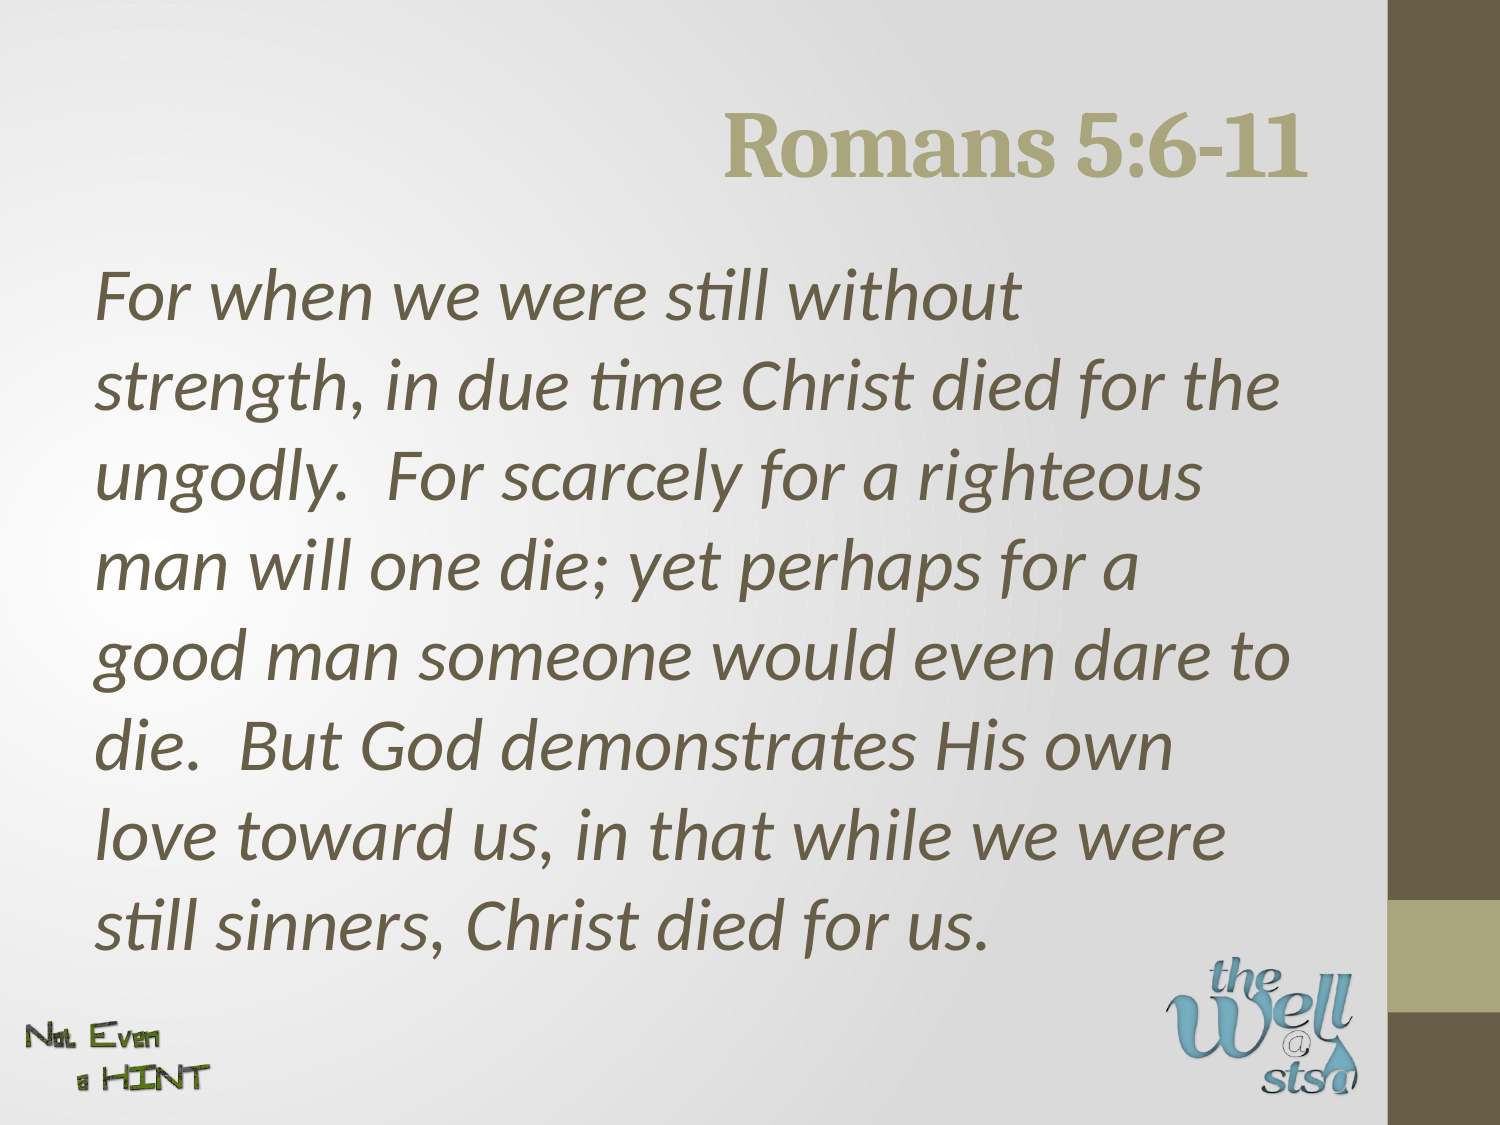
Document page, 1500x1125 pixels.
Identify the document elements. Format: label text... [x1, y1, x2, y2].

list For when we were still without strength, in due time Christ died for the ungodly. For scarcely for a righteous man will one die; yet perhaps for a good man someone would even dare to die. But God demonstrates His own love toward us, in that while we were still sinners, Christ died for us. [60, 237, 1325, 1000]
title Romans 5:6-11 [75, 45, 1325, 233]
picture [24, 1019, 161, 1051]
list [1160, 950, 1363, 1101]
picture [74, 1061, 212, 1094]
